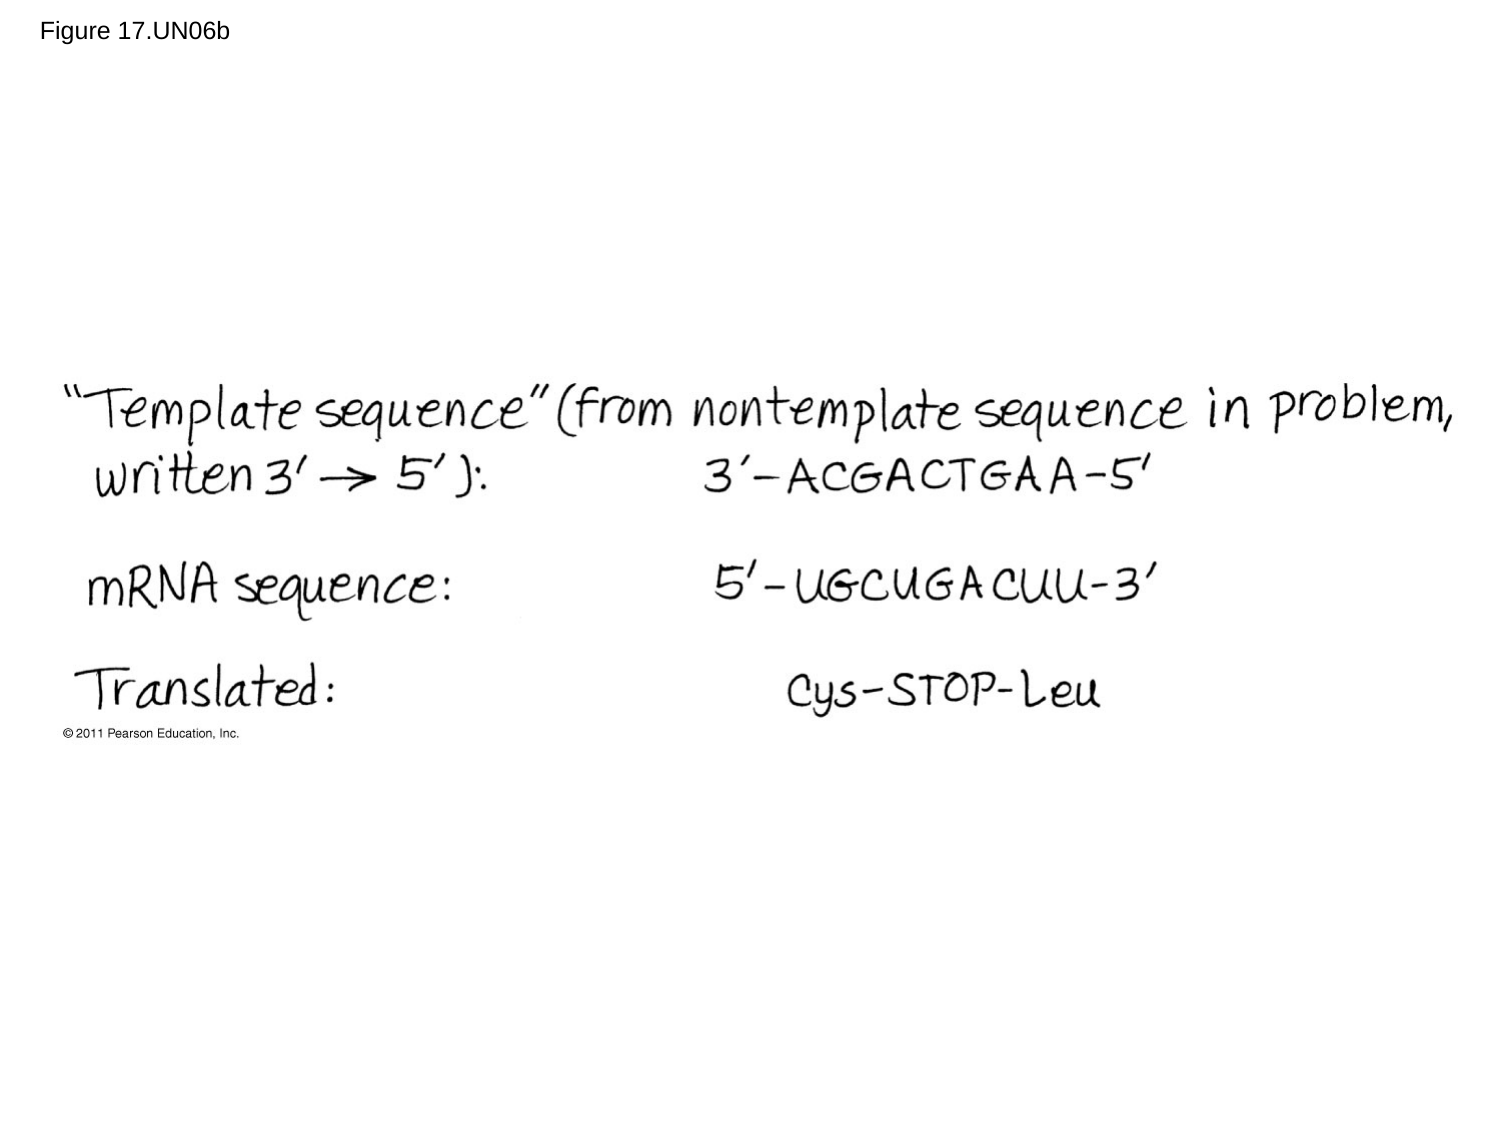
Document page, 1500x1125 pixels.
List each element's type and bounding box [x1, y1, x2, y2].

picture [56, 376, 1460, 749]
title [24, 3, 451, 55]
